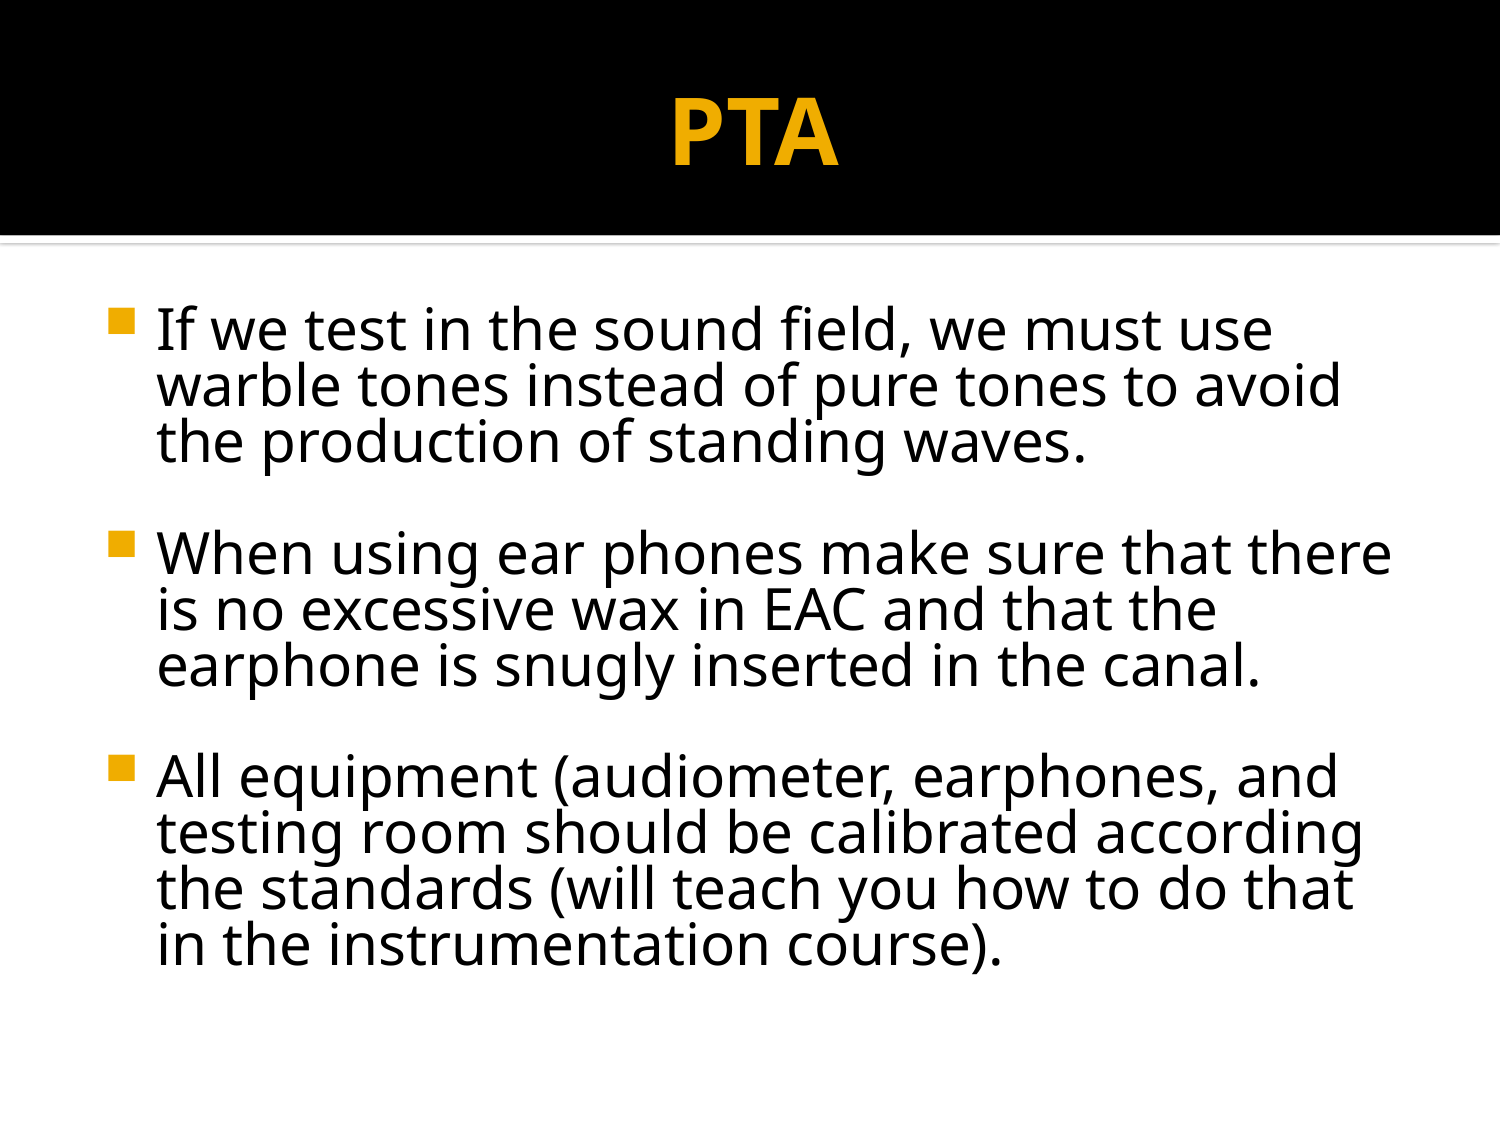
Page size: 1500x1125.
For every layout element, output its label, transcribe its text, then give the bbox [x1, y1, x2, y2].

title PTA [75, 25, 1425, 231]
list If we test in the sound field, we must use warble tones instead of pure tones to avoid the production of standing waves. When using ear phones make sure that there is no excessive wax in EAC and that the earphone is snugly inserted in the canal. All equipment (audiometer, earphones, and testing room should be calibrated according the standards (will teach you how to do that in the instrumentation course). [75, 291, 1425, 1050]
